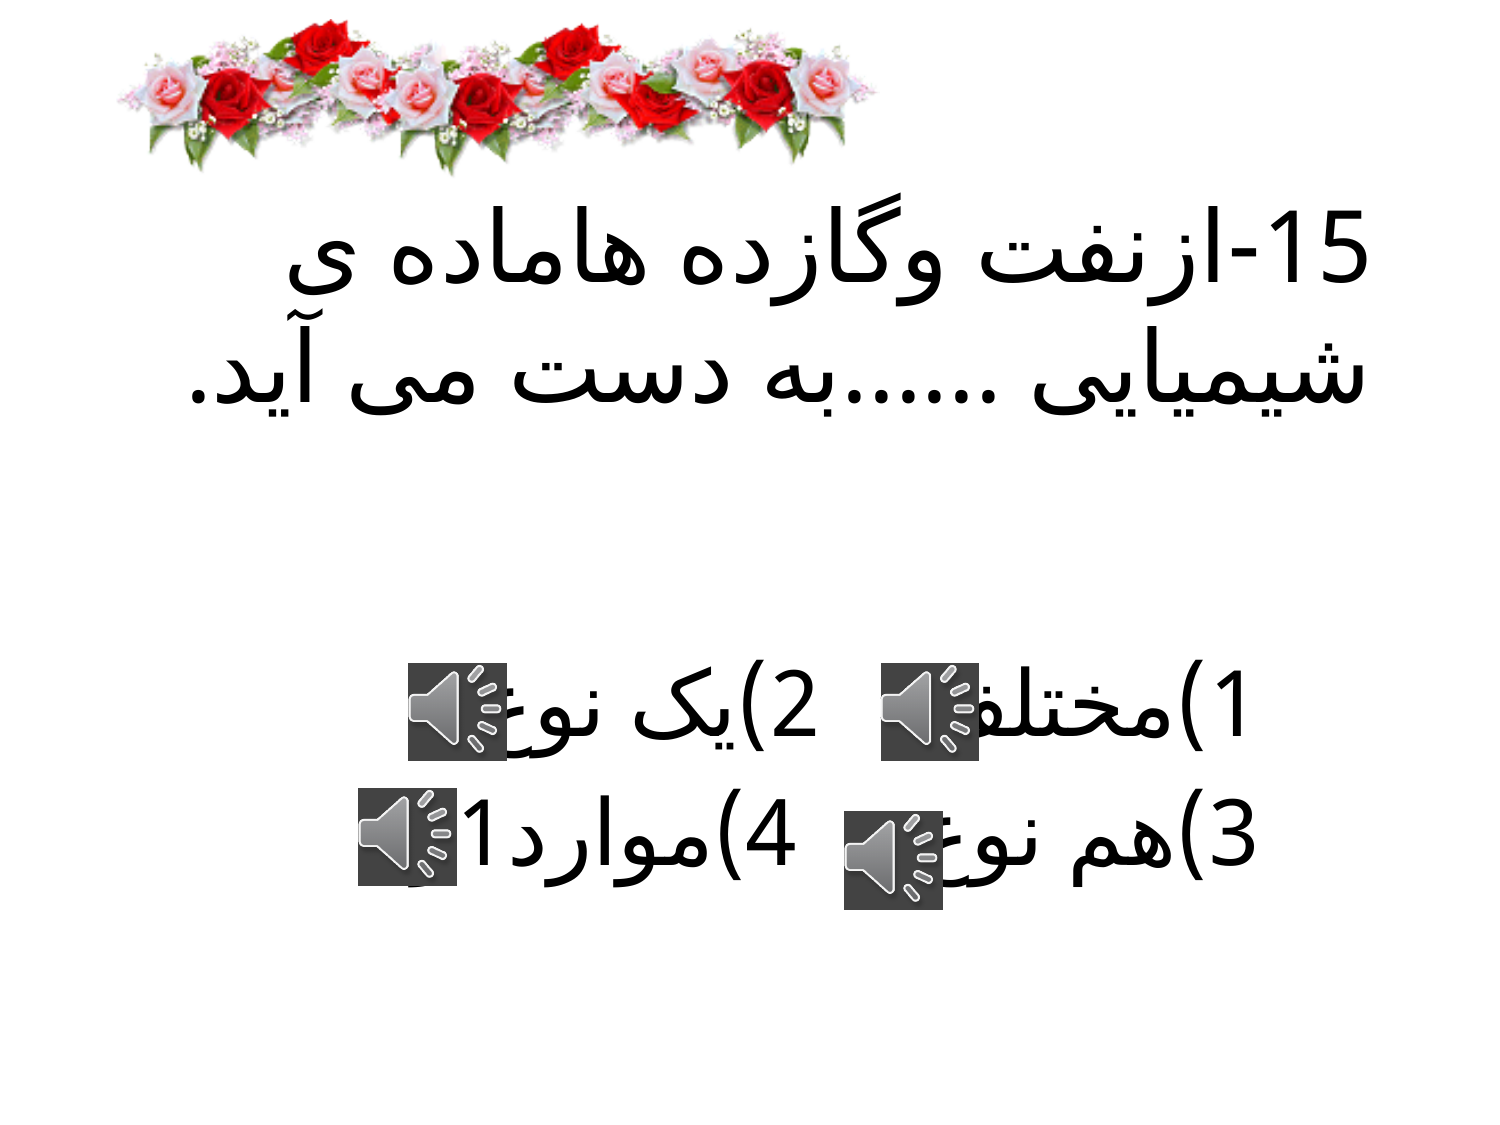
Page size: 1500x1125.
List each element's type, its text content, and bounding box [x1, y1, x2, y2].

picture [357, 786, 458, 888]
picture [407, 661, 508, 762]
title 15-ازنفت وگازده هاماده ی شیمیایی ......به دست می آید. [112, 125, 1388, 480]
subtitle 1)مختلف 2)یک نوع 3)هم نوع 4)موارد1و3 [225, 637, 1275, 925]
picture [116, 18, 881, 182]
picture [843, 810, 944, 911]
picture [879, 661, 981, 762]
